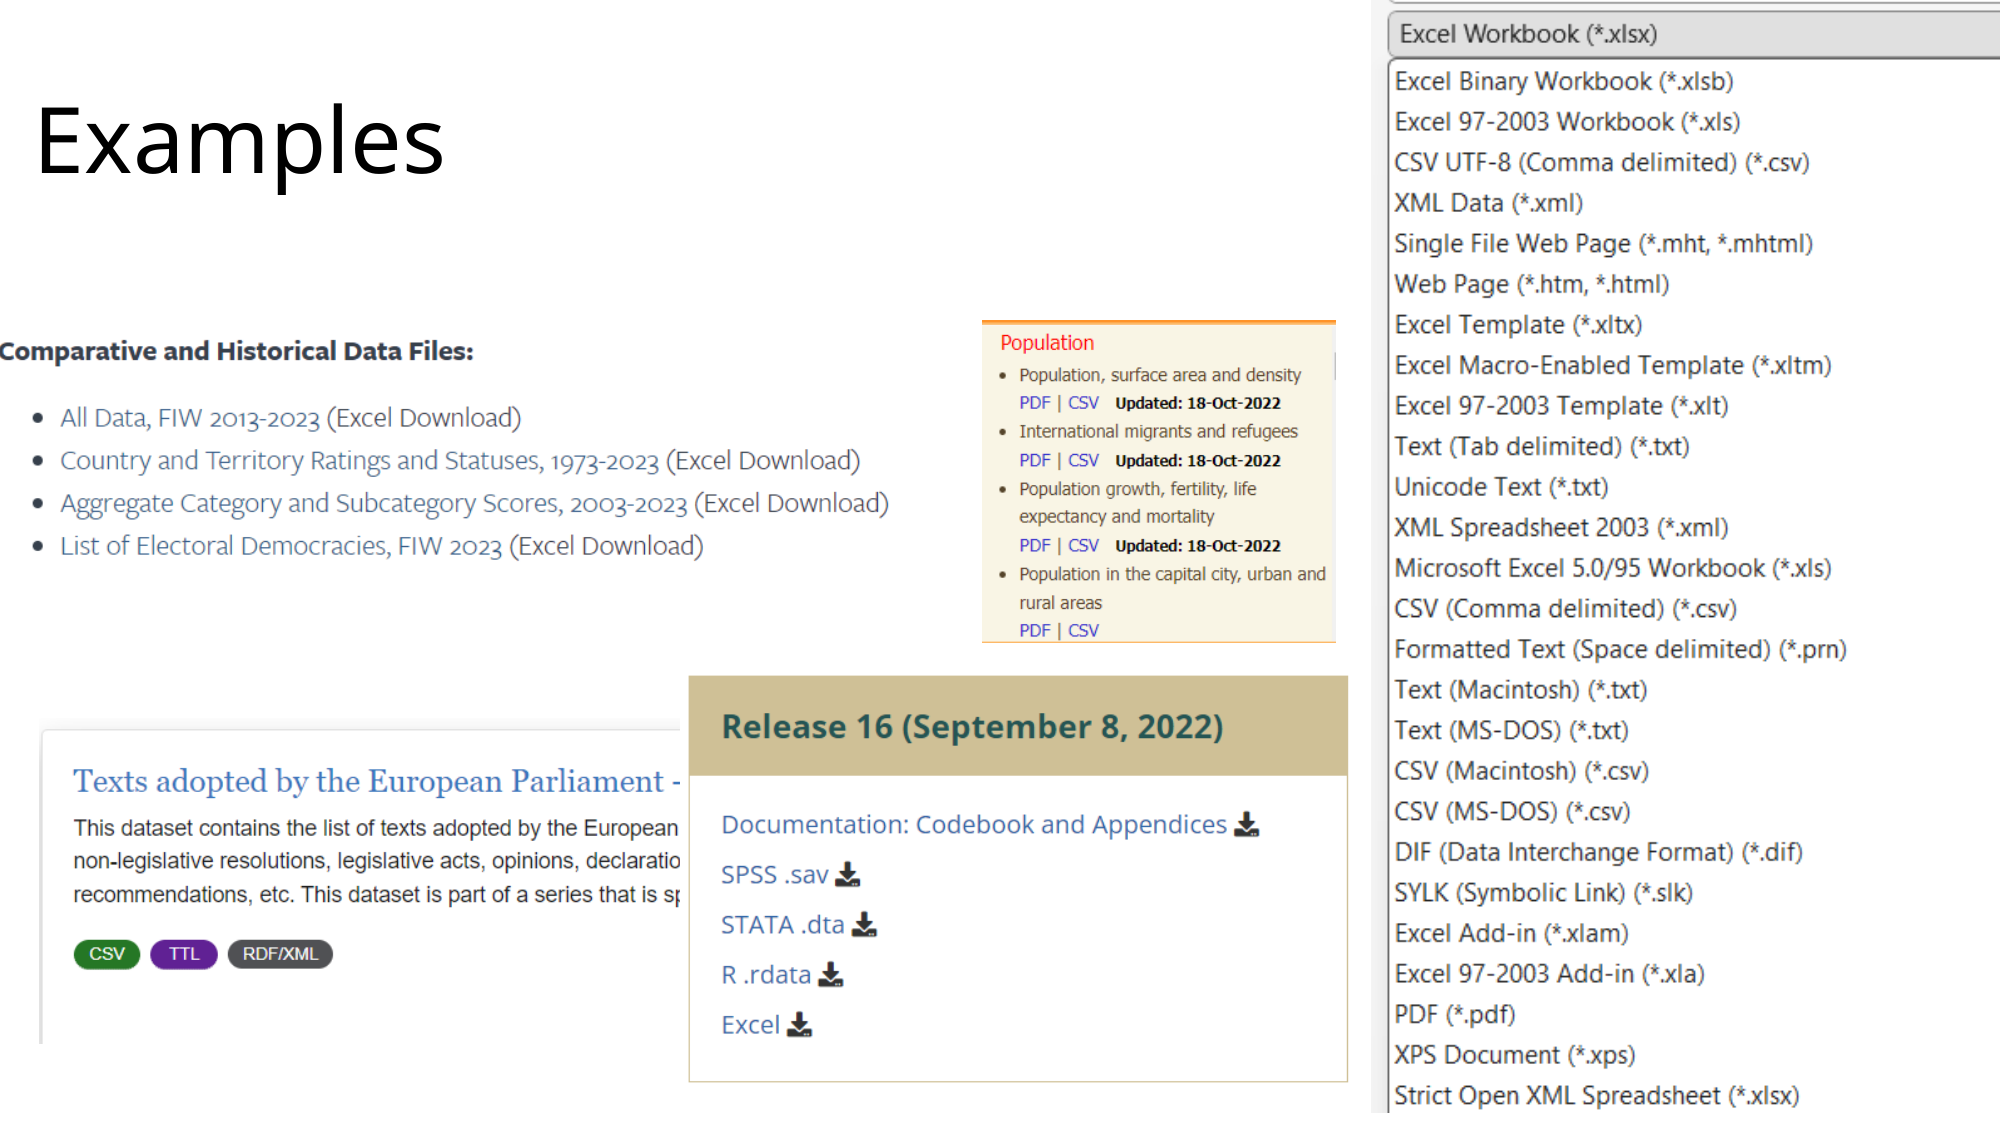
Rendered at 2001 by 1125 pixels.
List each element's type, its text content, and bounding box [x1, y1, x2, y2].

picture [39, 667, 1357, 1091]
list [1371, 0, 2000, 1113]
title Examples [18, 34, 1371, 253]
picture [982, 320, 1336, 644]
picture [0, 315, 907, 600]
